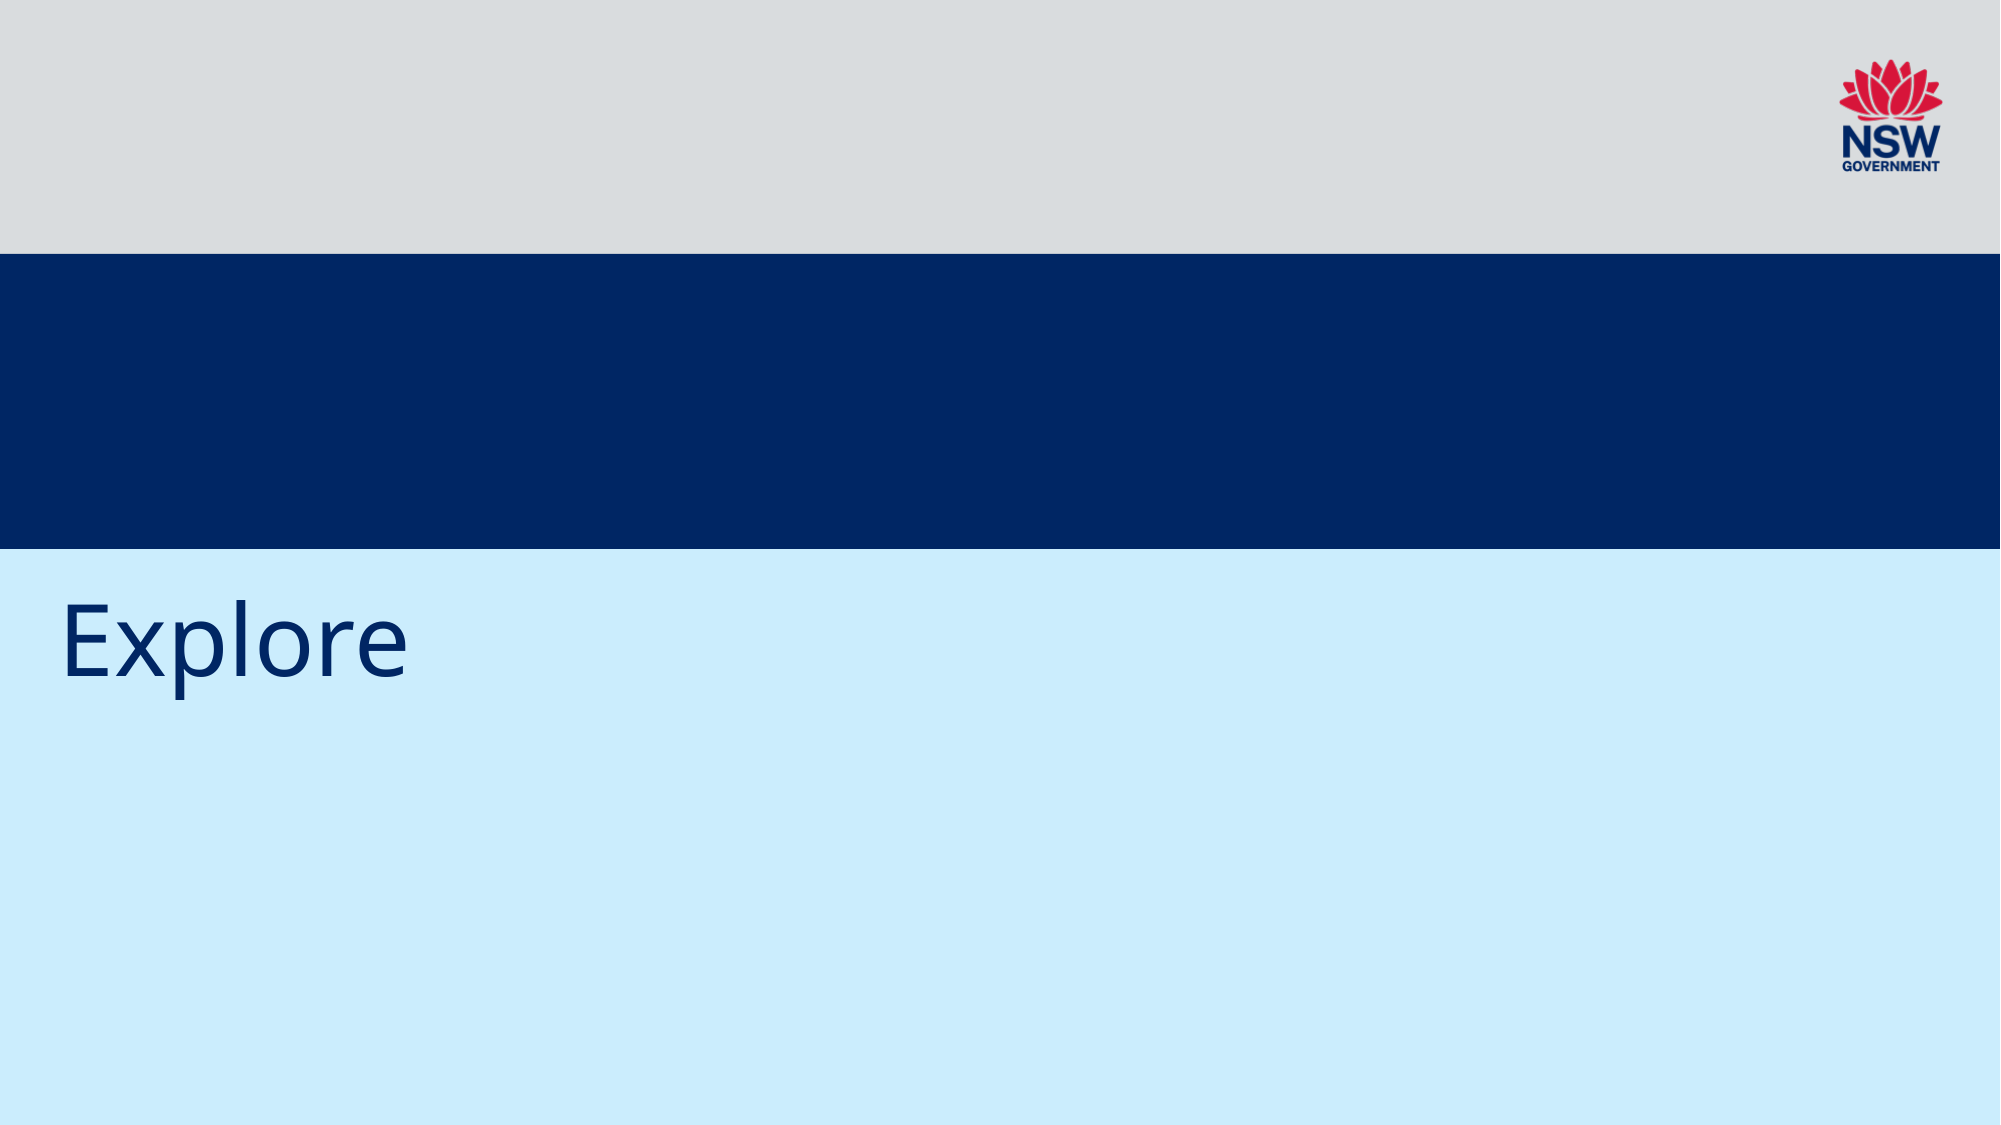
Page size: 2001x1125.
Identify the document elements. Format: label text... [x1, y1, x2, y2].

picture [1839, 59, 1943, 172]
title Explore [59, 590, 1241, 1004]
